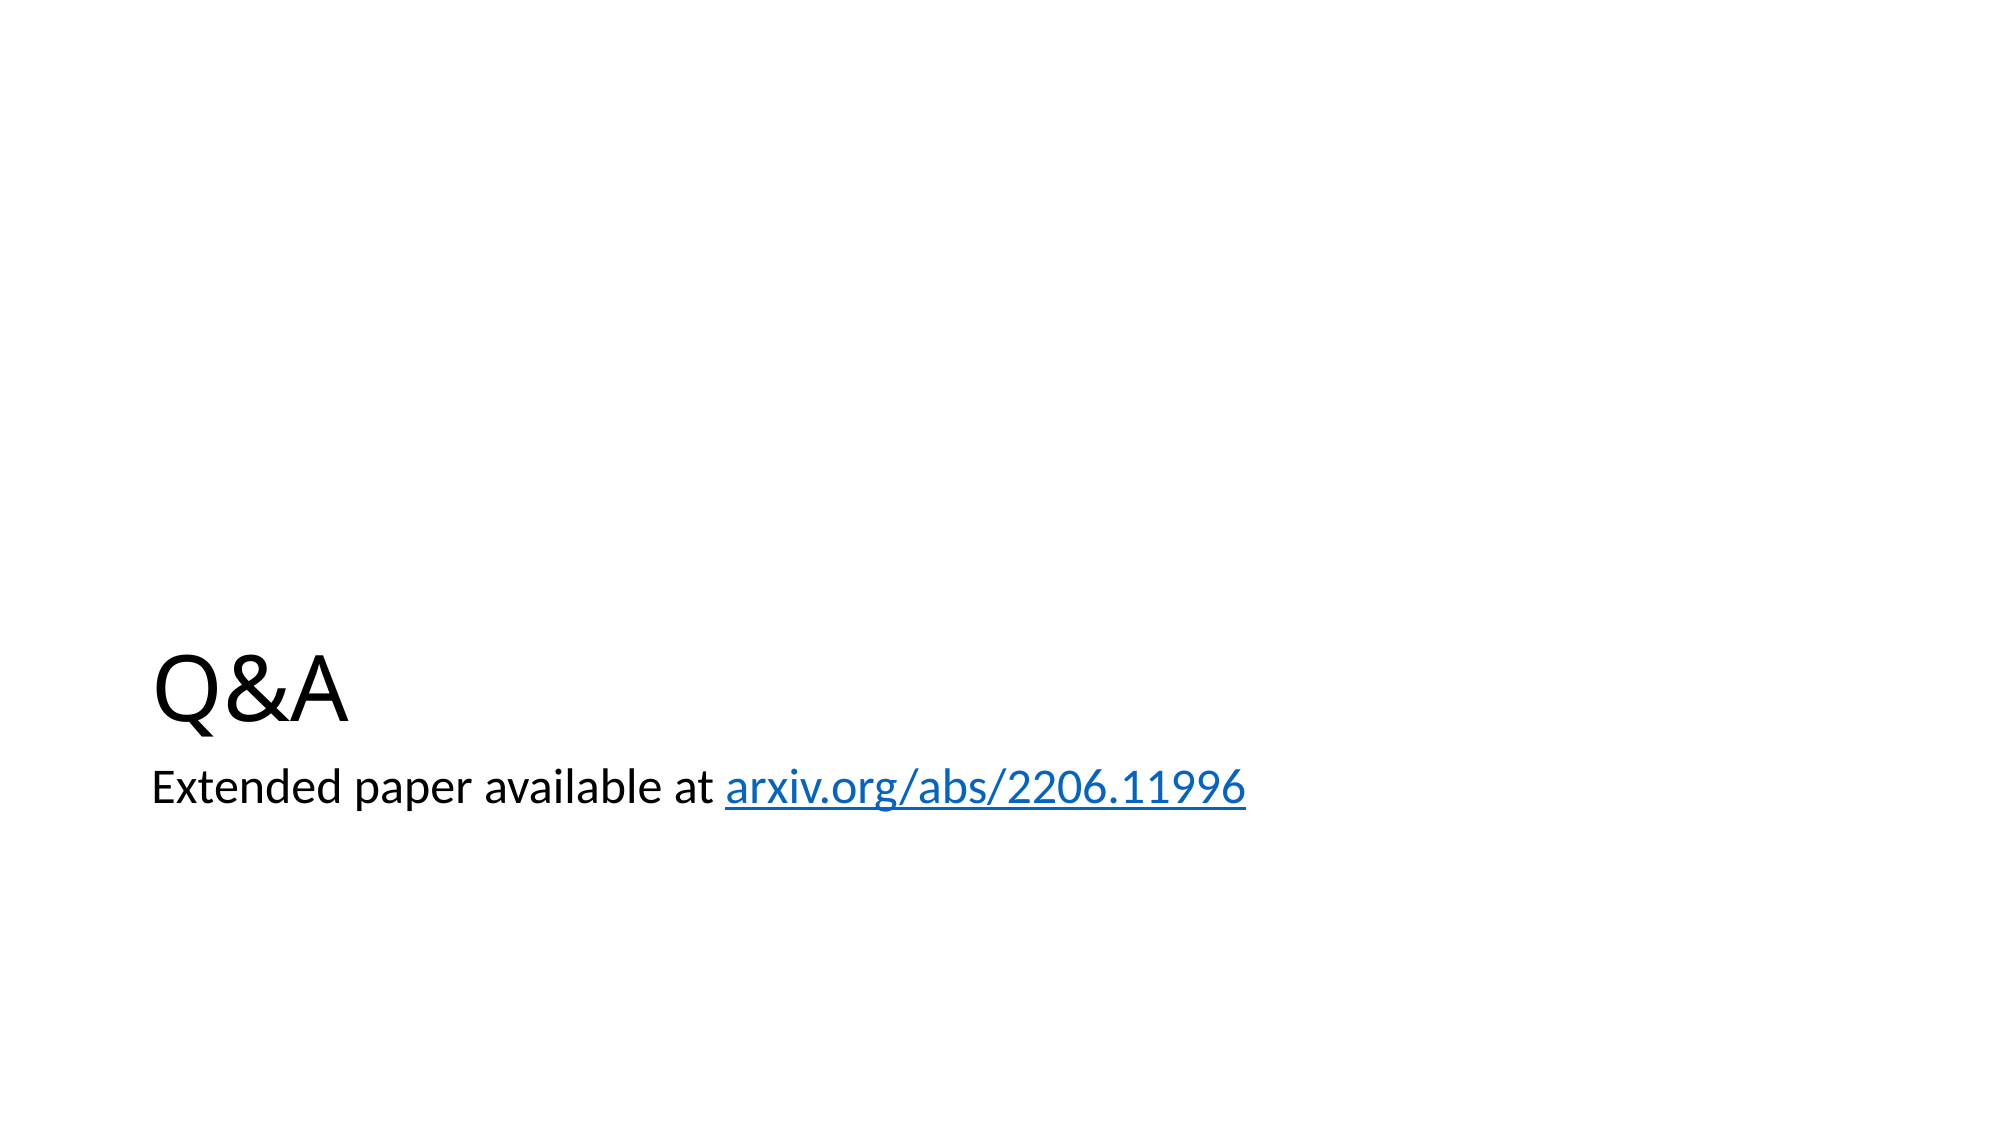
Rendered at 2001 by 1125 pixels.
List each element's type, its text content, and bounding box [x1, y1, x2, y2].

list Extended paper available at arxiv.org/abs/2206.11996 [136, 752, 1862, 999]
title Q&A [136, 280, 1862, 749]
